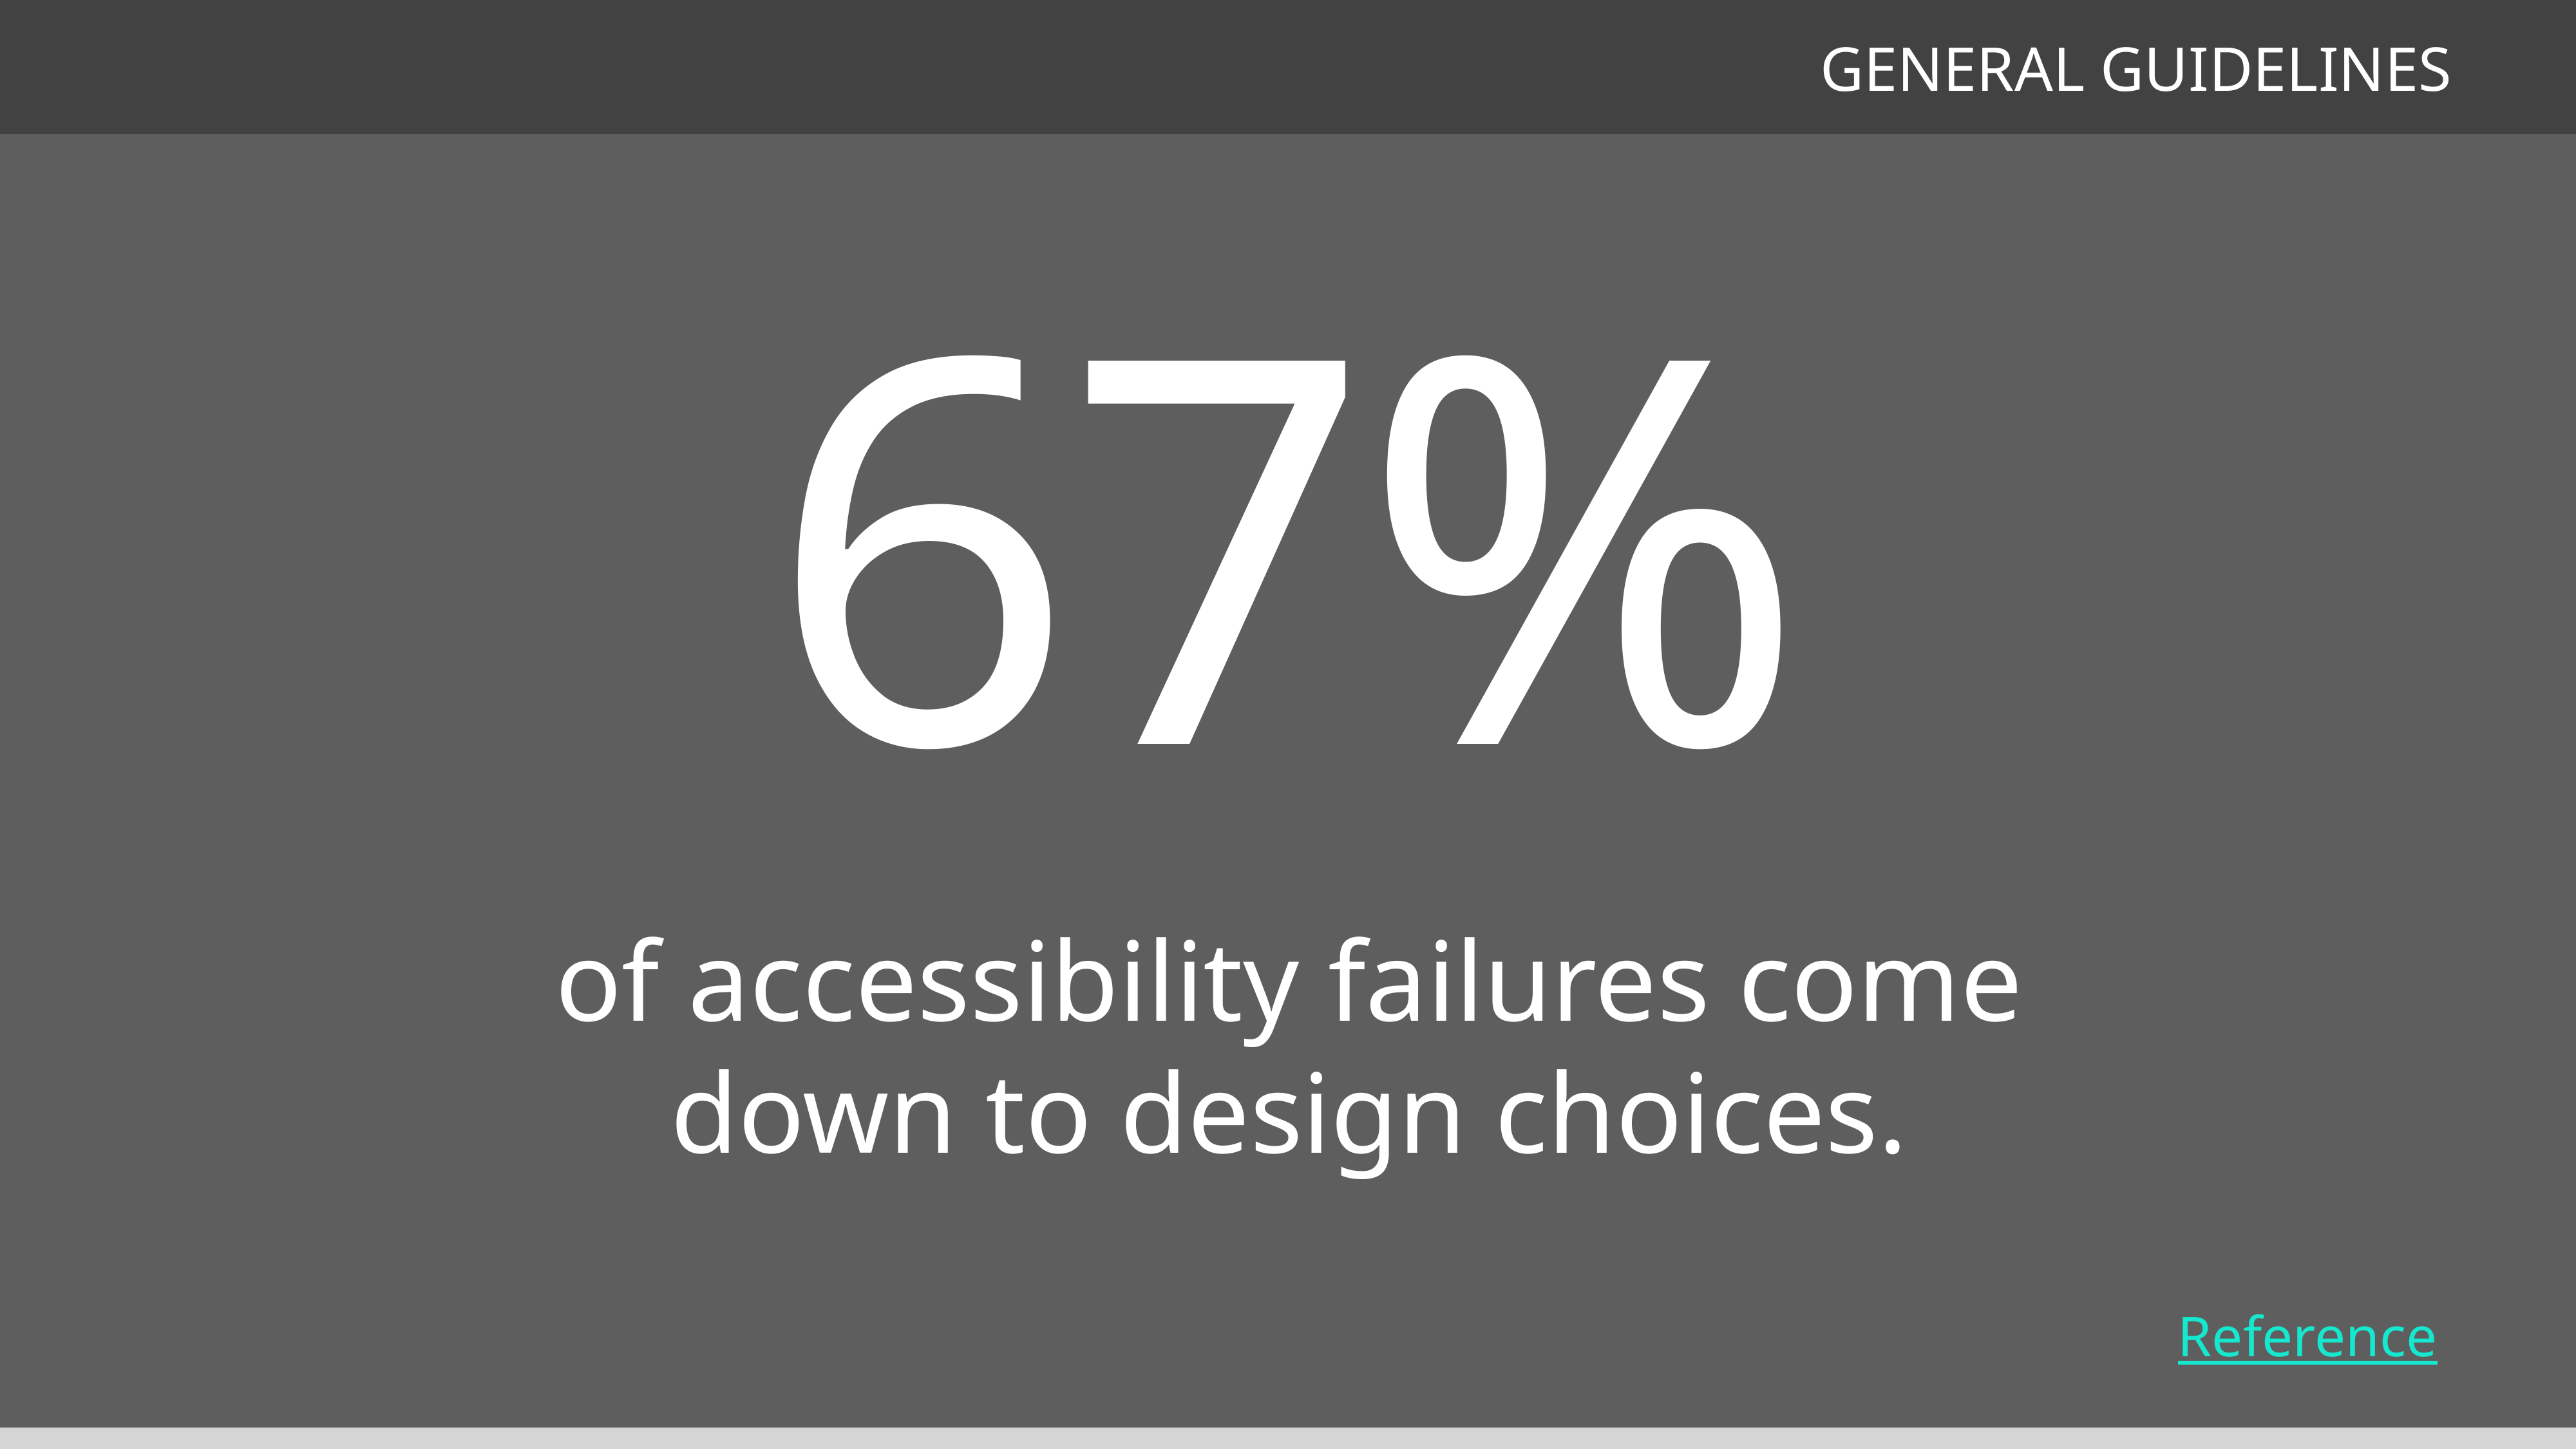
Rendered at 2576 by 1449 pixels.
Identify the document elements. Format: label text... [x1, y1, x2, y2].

text_box Reference [2172, 1296, 2443, 1383]
text_box of accessibility failures come down to design choices. [410, 905, 2168, 1180]
text_box GENERAL GUIDELINES [1814, 25, 2458, 109]
title 67% [0, 326, 2576, 853]
